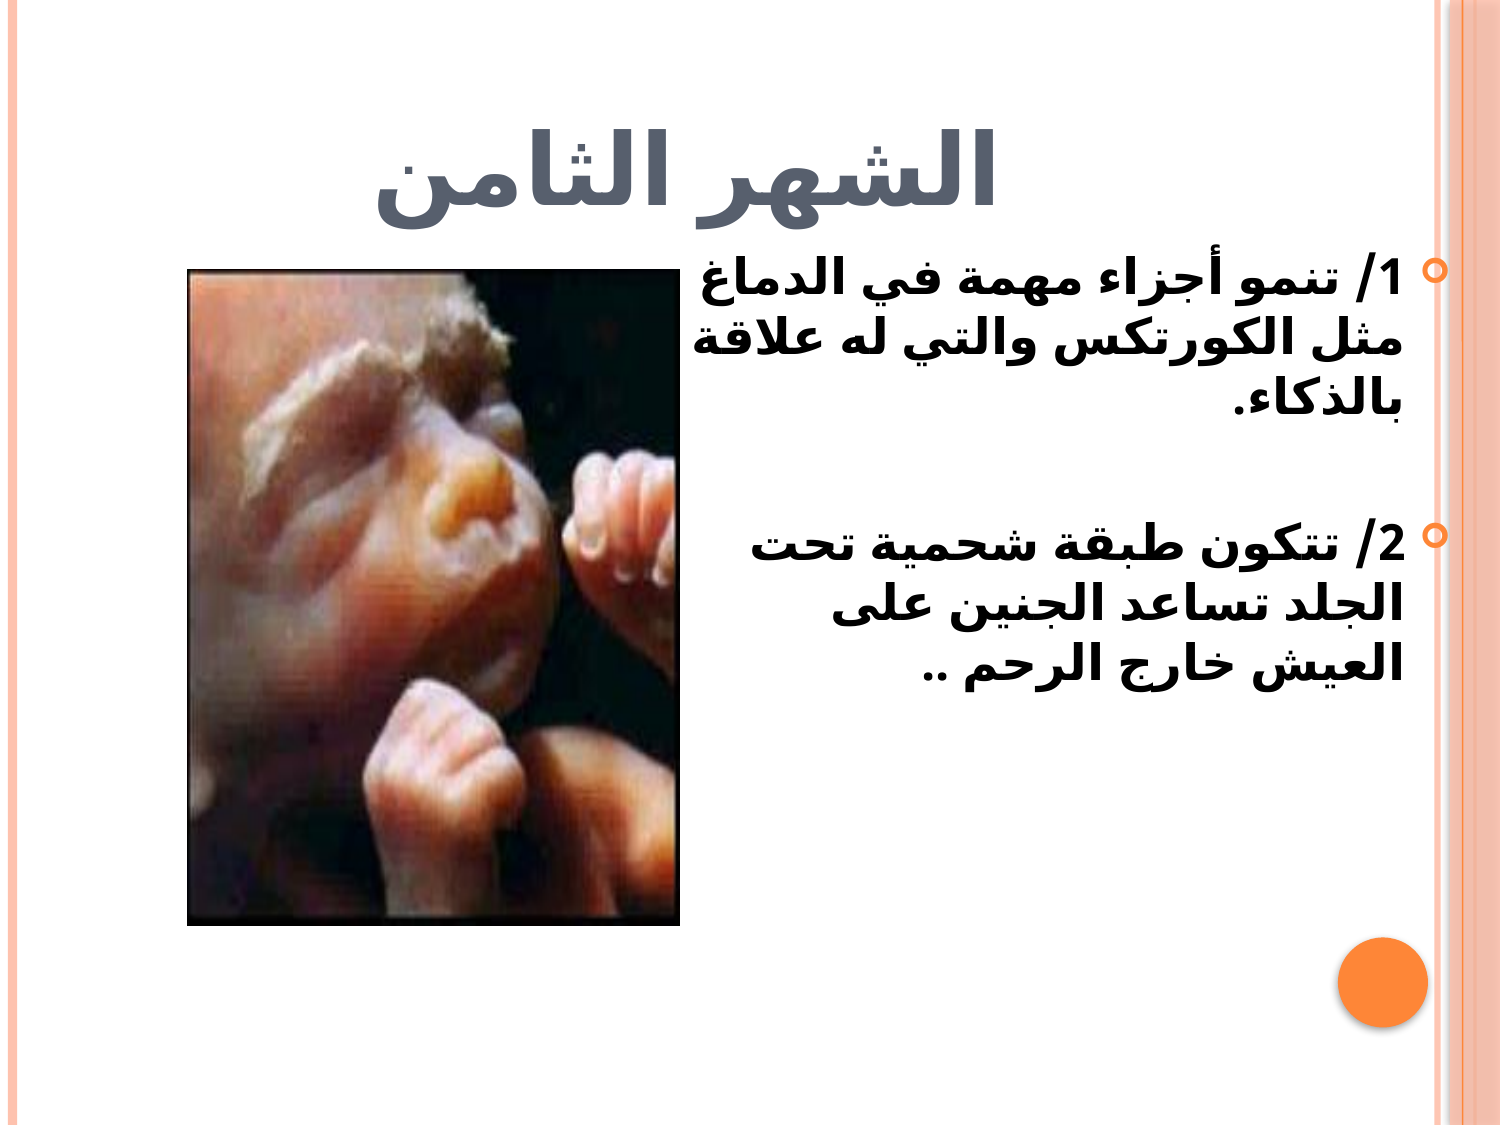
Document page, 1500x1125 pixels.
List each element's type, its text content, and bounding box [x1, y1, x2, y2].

picture [186, 268, 681, 927]
title الشهر الثامن [75, 45, 1300, 233]
list 1/ تنمو أجزاء مهمة في الدماغ مثل الكورتكس والتي له علاقة بالذكاء. 2/ تتكون طبقة شحمية تحت الجلد تساعد الجنين على العيش خارج الرحم .. [667, 237, 1466, 1025]
